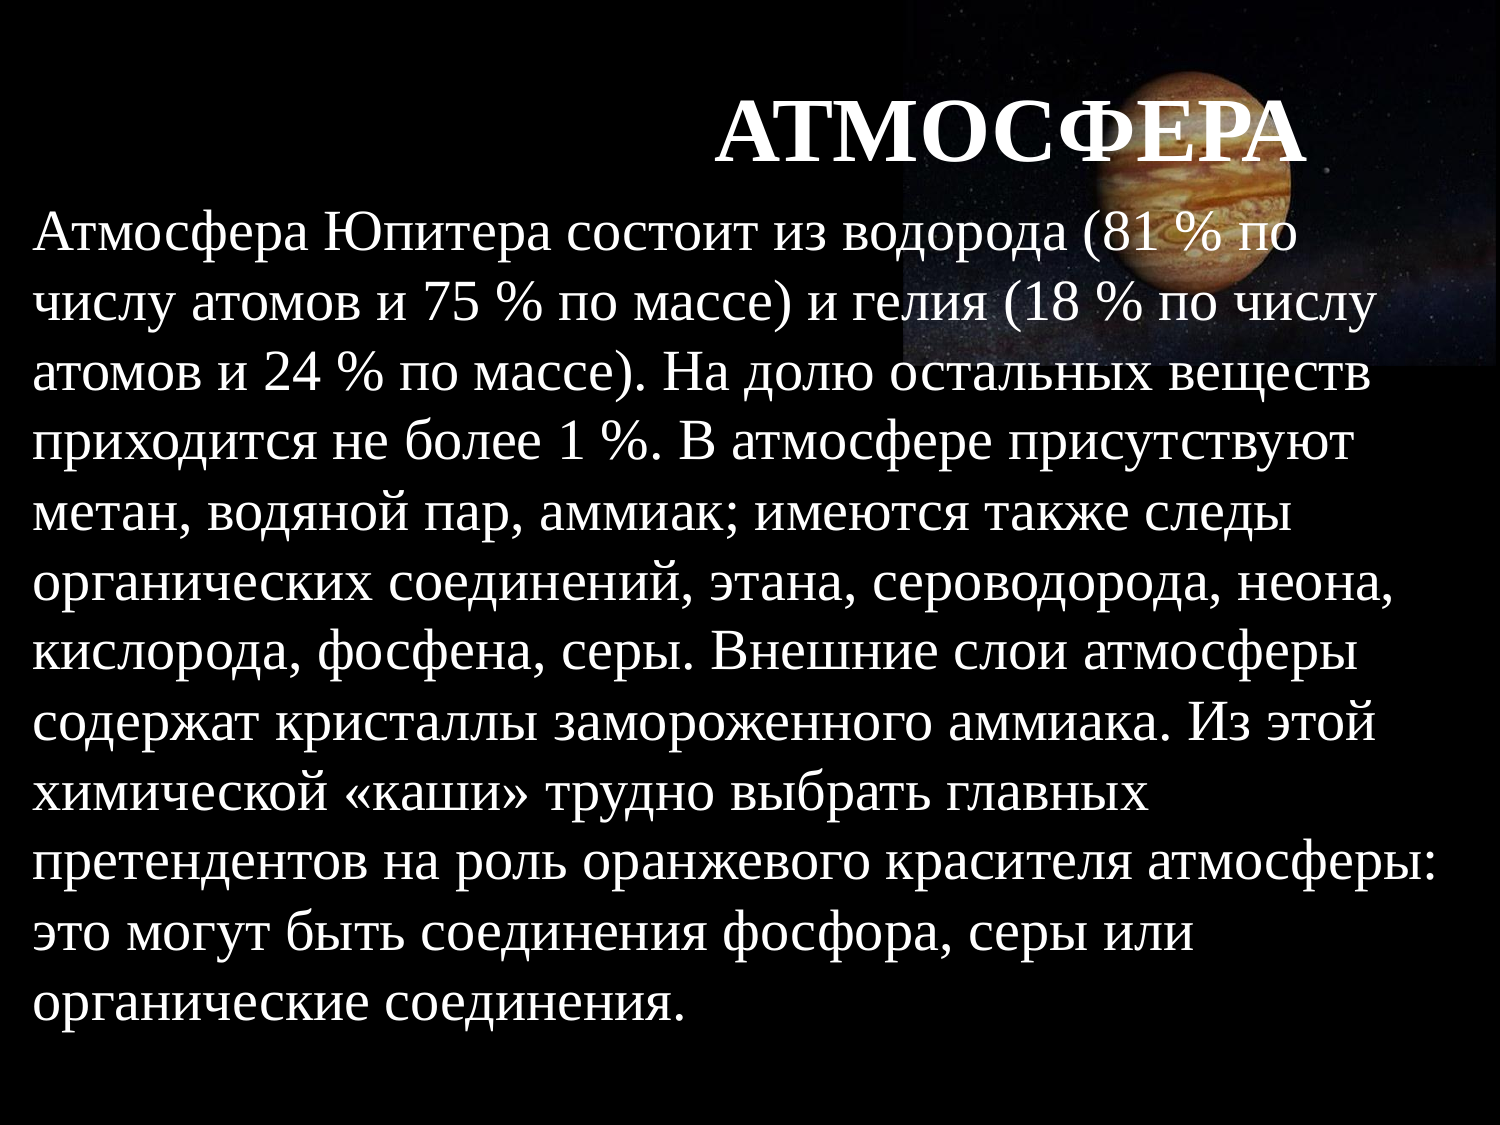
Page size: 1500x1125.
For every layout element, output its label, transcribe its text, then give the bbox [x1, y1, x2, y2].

picture [903, 0, 1496, 366]
title АТМОСФЕРА [336, 30, 898, 184]
text_box Атмосфера Юпитера состоит из водорода (81 % по числу атомов и 75 % по массе) и гелия (18 % по числу атомов и 24 % по массе). На долю остальных веществ приходится не более 1 %. В атмосфере присутствуют метан, водяной пар, аммиак; имеются также следы органических соединений, этана, сероводорода, неона, кислорода, фосфена, серы. Внешние слои атмосферы содержат кристаллы замороженного аммиака. Из этой химической «каши» трудно выбрать главных претендентов на роль оранжевого красителя атмосферы: это могут быть соединения фосфора, серы или органические соединения. [17, 184, 1471, 1039]
